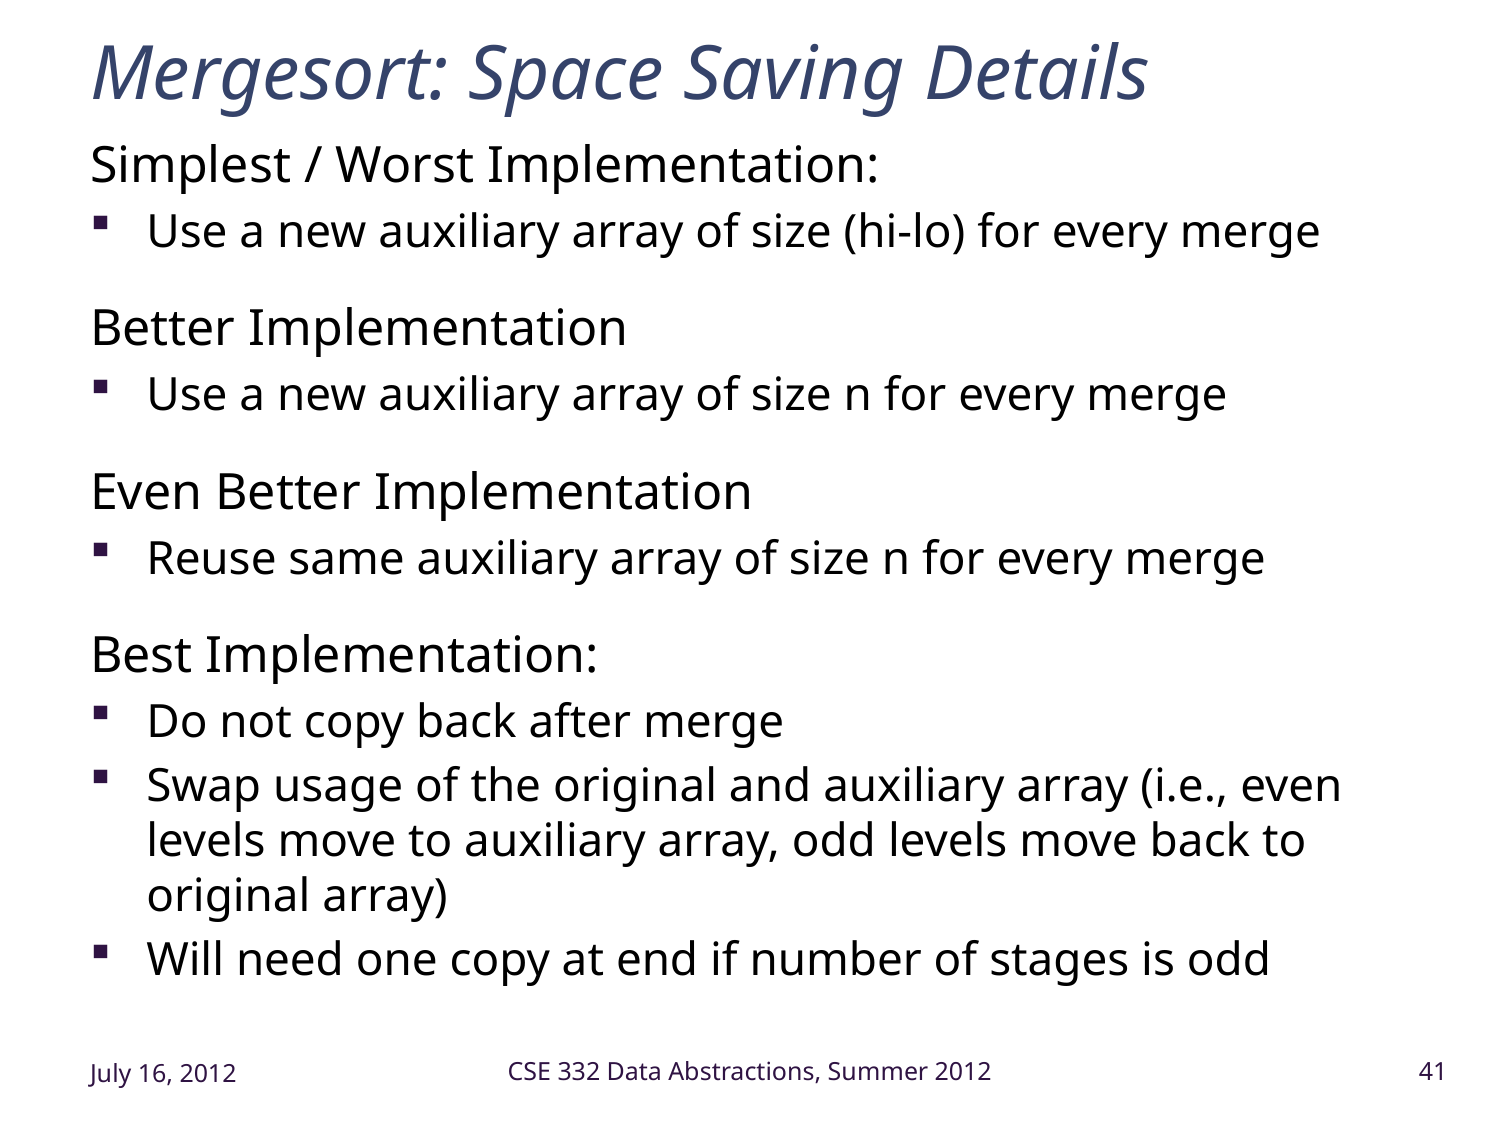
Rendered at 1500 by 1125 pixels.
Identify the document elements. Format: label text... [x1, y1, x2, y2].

slide_number 41 [1333, 1042, 1463, 1103]
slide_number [75, 1042, 338, 1103]
footer CSE 332 Data Abstractions, Summer 2012 [348, 1042, 1152, 1103]
title Mergesort: Space Saving Details [75, 24, 1463, 105]
list Simplest / Worst Implementation: Use a new auxiliary array of size (hi-lo) for every merge Better Implementation Use a new auxiliary array of size n for every merge Even Better Implementation Reuse same auxiliary array of size n for every merge Best Implementation: Do not copy back after merge Swap usage of the original and auxiliary array (i.e., even levels move to auxiliary array, odd levels move back to original array) Will need one copy at end if number of stages is odd [75, 125, 1463, 1025]
